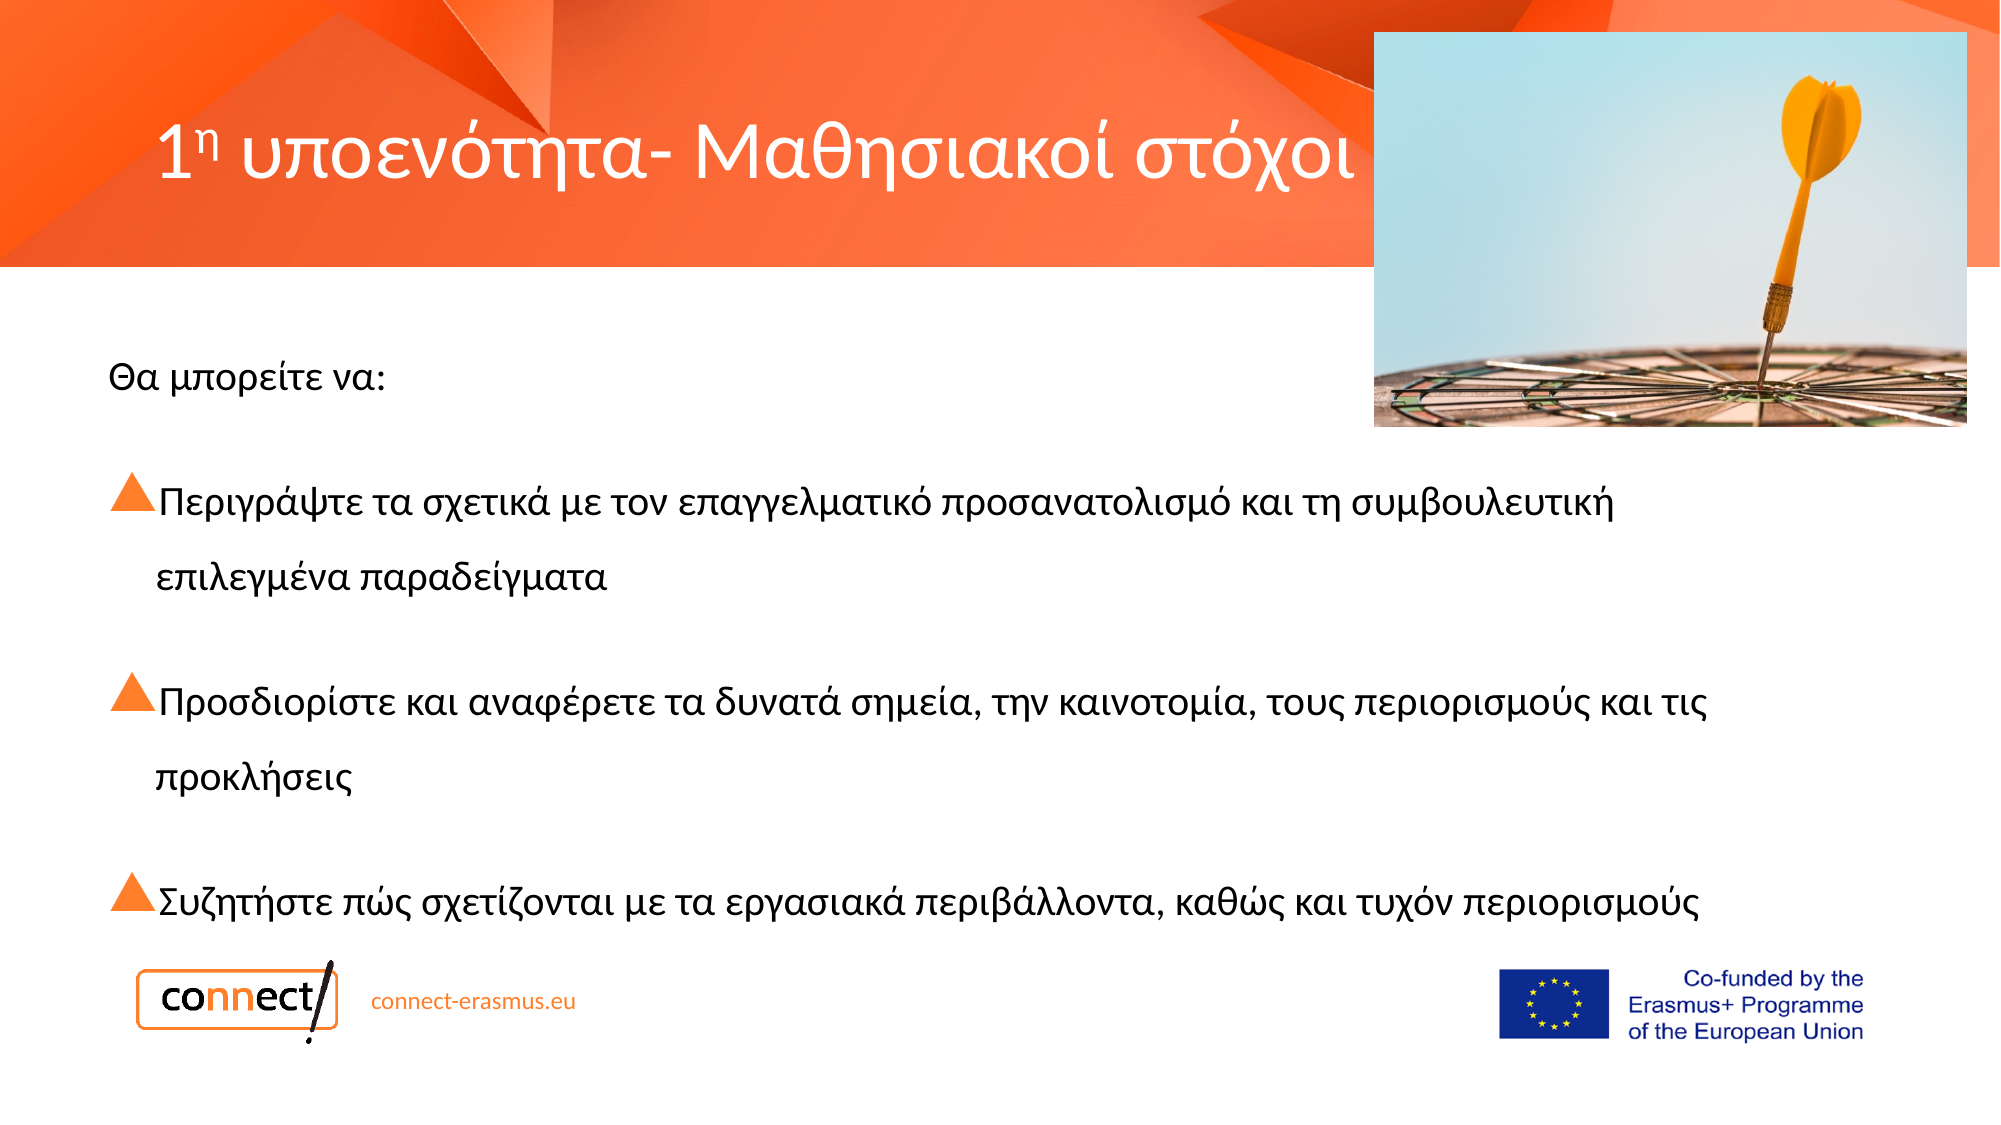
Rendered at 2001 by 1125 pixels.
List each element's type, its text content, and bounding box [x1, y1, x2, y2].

picture [1498, 968, 1863, 1044]
text_box Θα μπορείτε να: Περιγράψτε τα σχετικά με τον επαγγελματικό προσανατολισμό και τη συμβουλευτική επιλεγμένα παραδείγματα Προσδιορίστε και αναφέρετε τα δυνατά σημεία, την καινοτομία, τους περιορισμούς και τις προκλήσεις Συζητήστε πώς σχετίζονται με τα εργασιακά περιβάλλοντα, καθώς και τυχόν περιορισμούς [93, 316, 1749, 932]
text_box 1η υποενότητα- Μαθησιακοί στόχοι [137, 92, 1374, 204]
footer connect-erasmus.eu [341, 976, 607, 1022]
picture [136, 960, 338, 1044]
picture [2, 0, 2000, 427]
